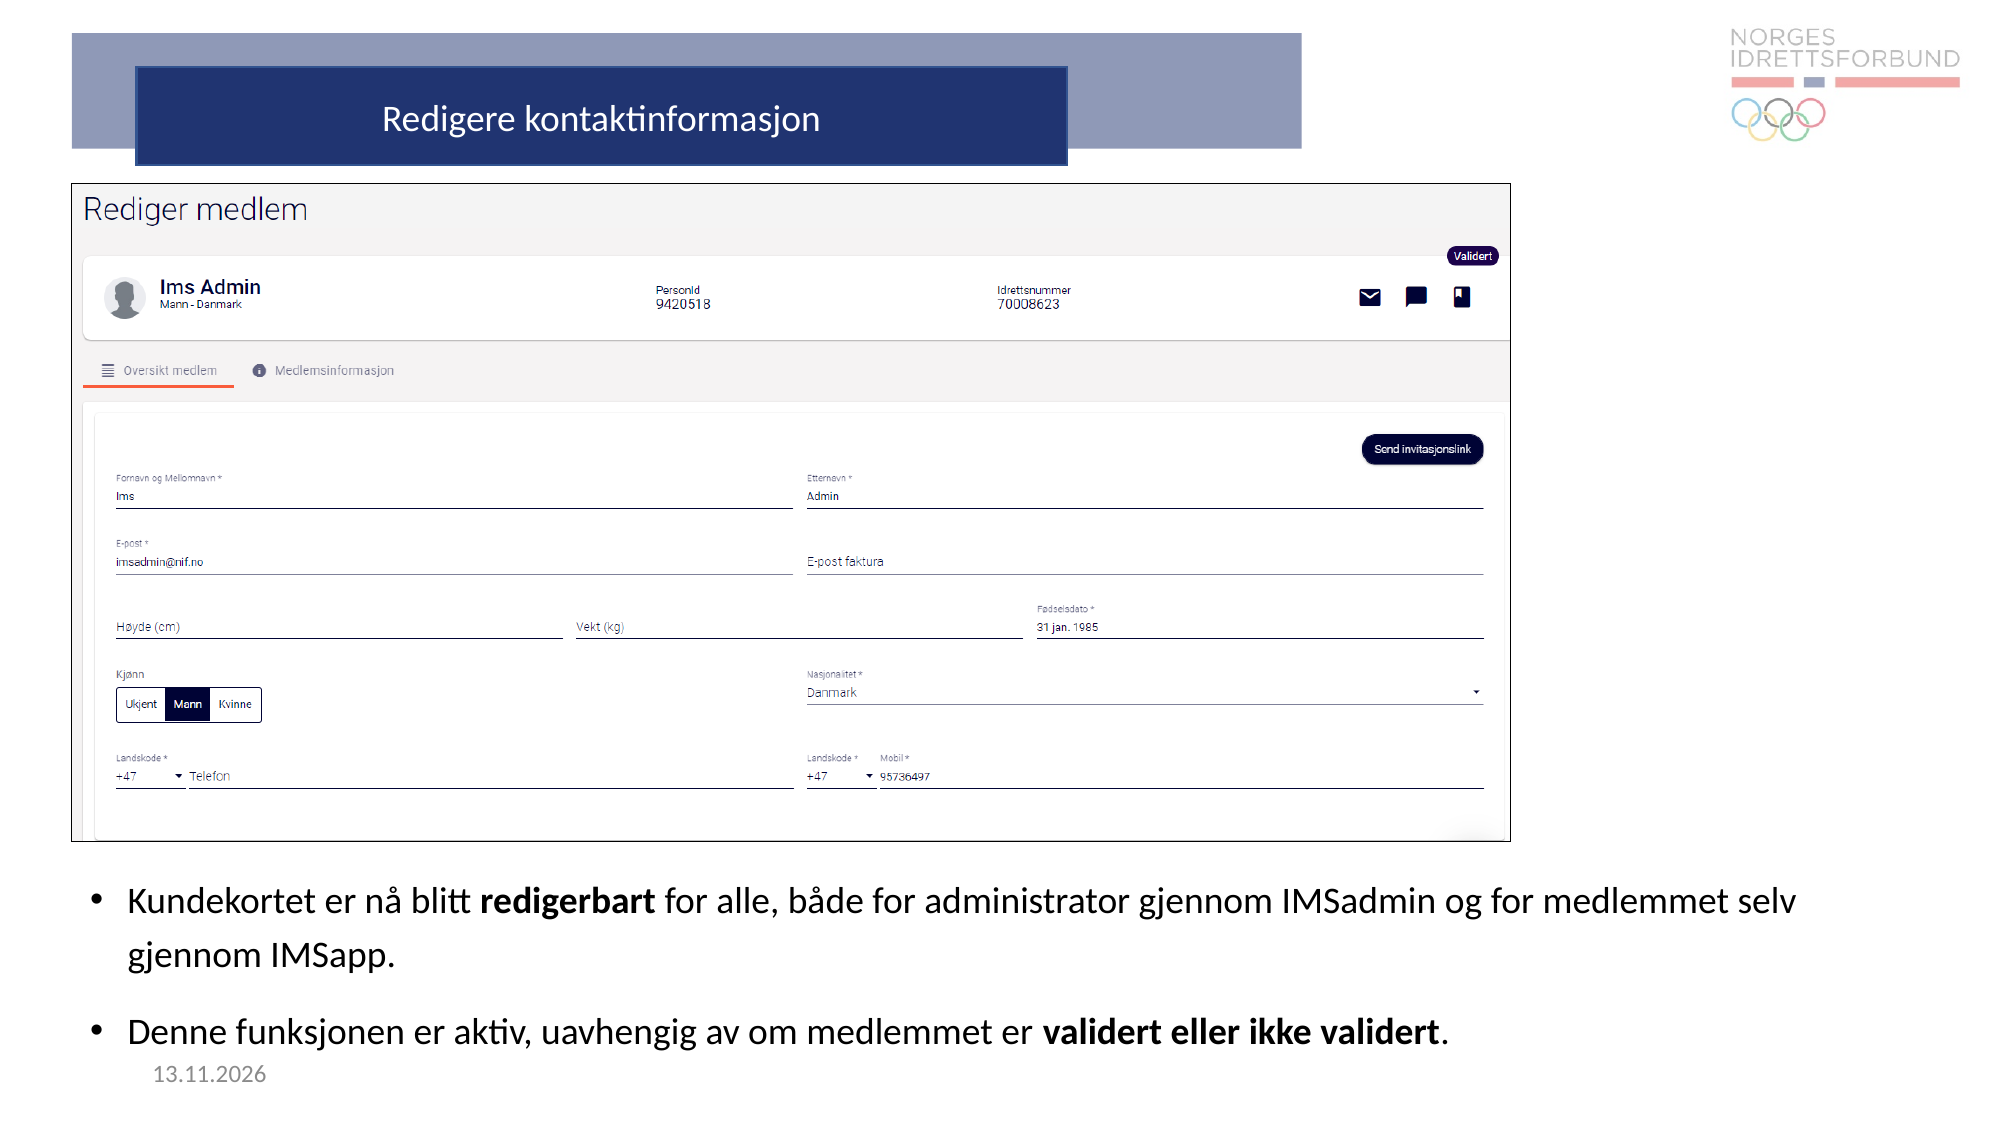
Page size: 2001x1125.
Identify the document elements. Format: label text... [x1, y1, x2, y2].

picture [71, 183, 1511, 842]
text_box Redigere kontaktinformasjon [135, 66, 1068, 166]
list Kundekortet er nå blitt redigerbart for alle, både for administrator gjennom IMSadmin og for medlemmet selv gjennom IMSapp. Denne funksjonen er aktiv, uavhengig av om medlemmet er validert eller ikke validert. [0, 859, 1854, 1060]
text_box [71, 32, 1303, 150]
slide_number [137, 1060, 588, 1103]
